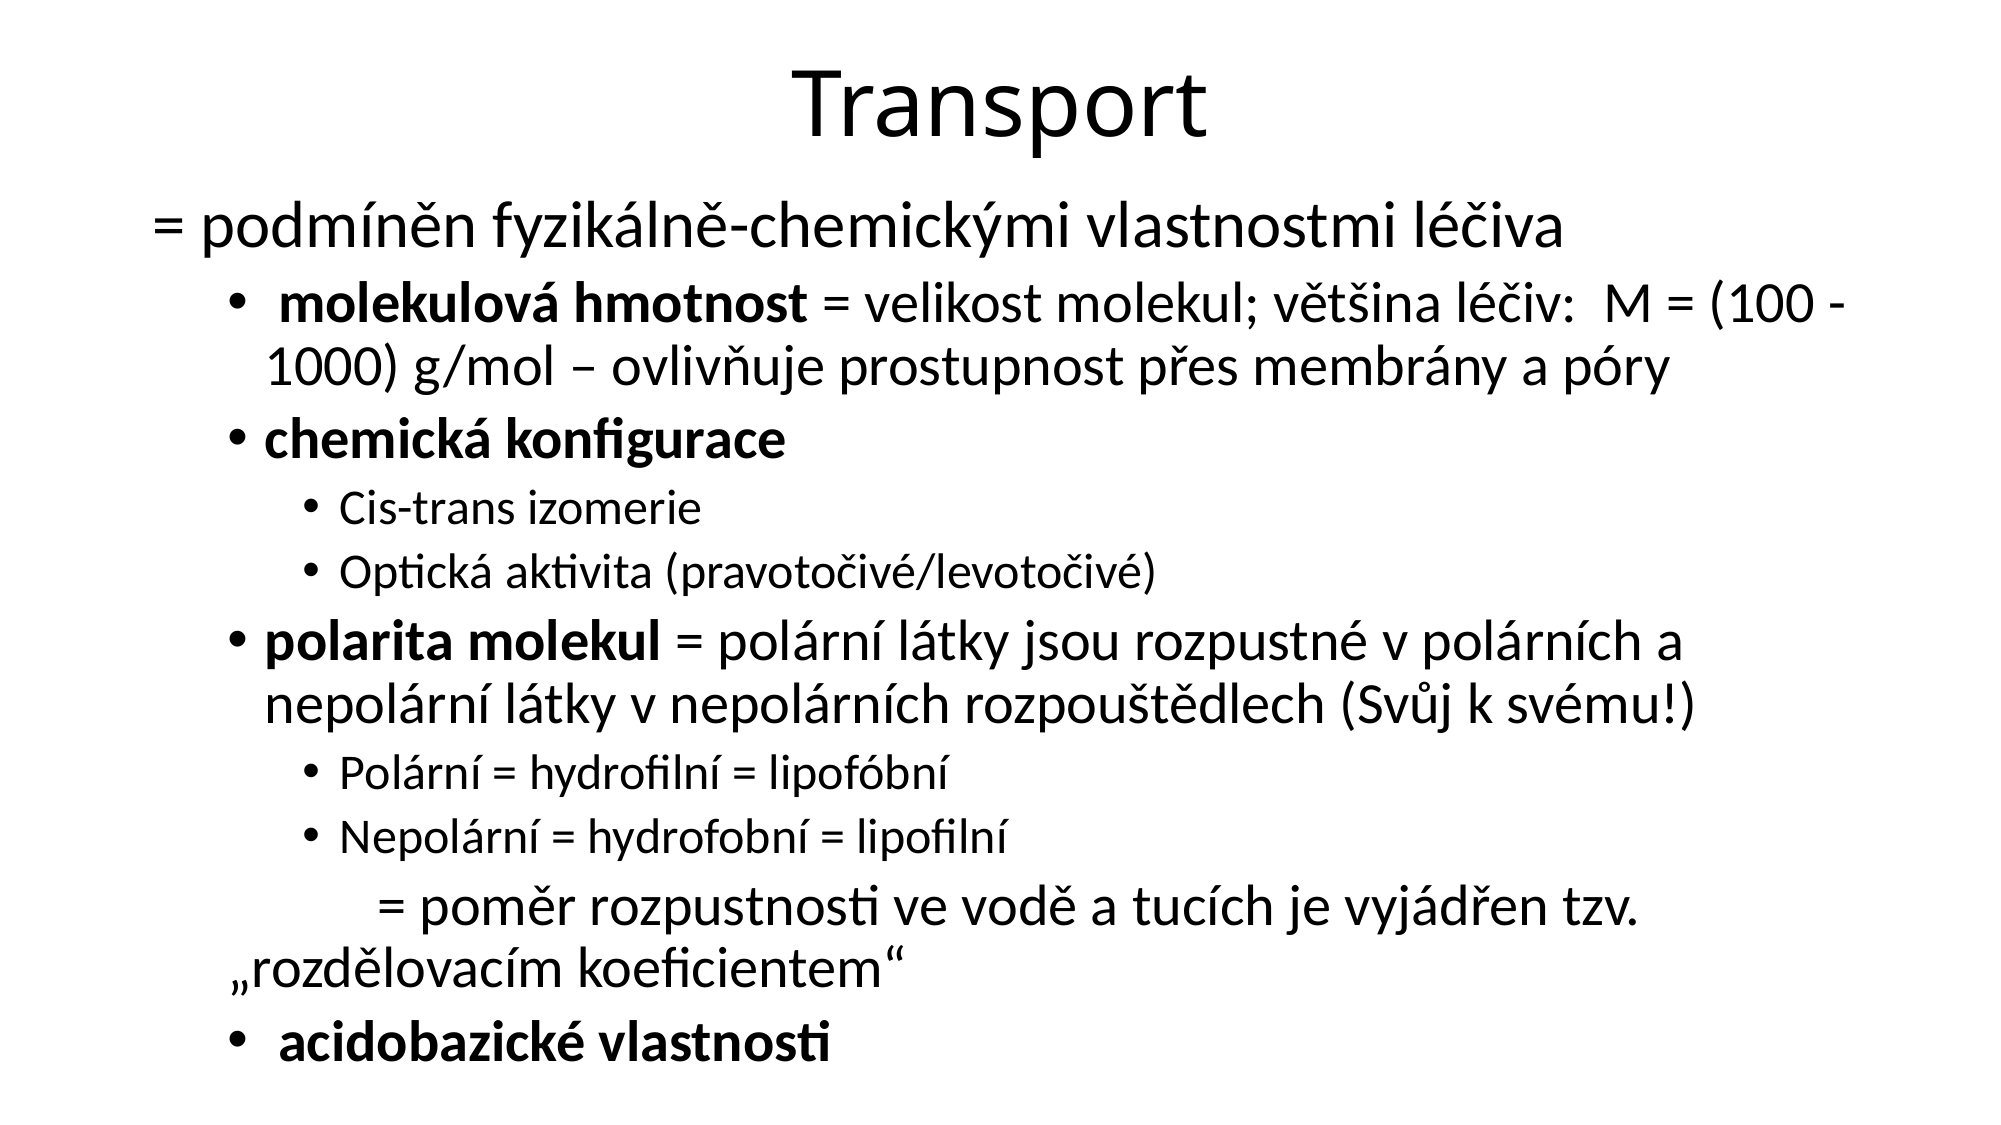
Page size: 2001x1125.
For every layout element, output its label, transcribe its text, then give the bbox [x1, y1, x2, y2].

title Transport [137, 32, 1863, 182]
list = podmíněn fyzikálně-chemickými vlastnostmi léčiva molekulová hmotnost = velikost molekul; většina léčiv: M = (100 -1000) g/mol – ovlivňuje prostupnost přes membrány a póry chemická konfigurace Cis-trans izomerie Optická aktivita (pravotočivé/levotočivé) polarita molekul = polární látky jsou rozpustné v polárních a nepolární látky v nepolárních rozpouštědlech (Svůj k svému!) Polární = hydrofilní = lipofóbní Nepolární = hydrofobní = lipofilní = poměr rozpustnosti ve vodě a tucích je vyjádřen tzv. „rozdělovacím koeficientem“ acidobazické vlastnosti [137, 182, 1863, 1093]
